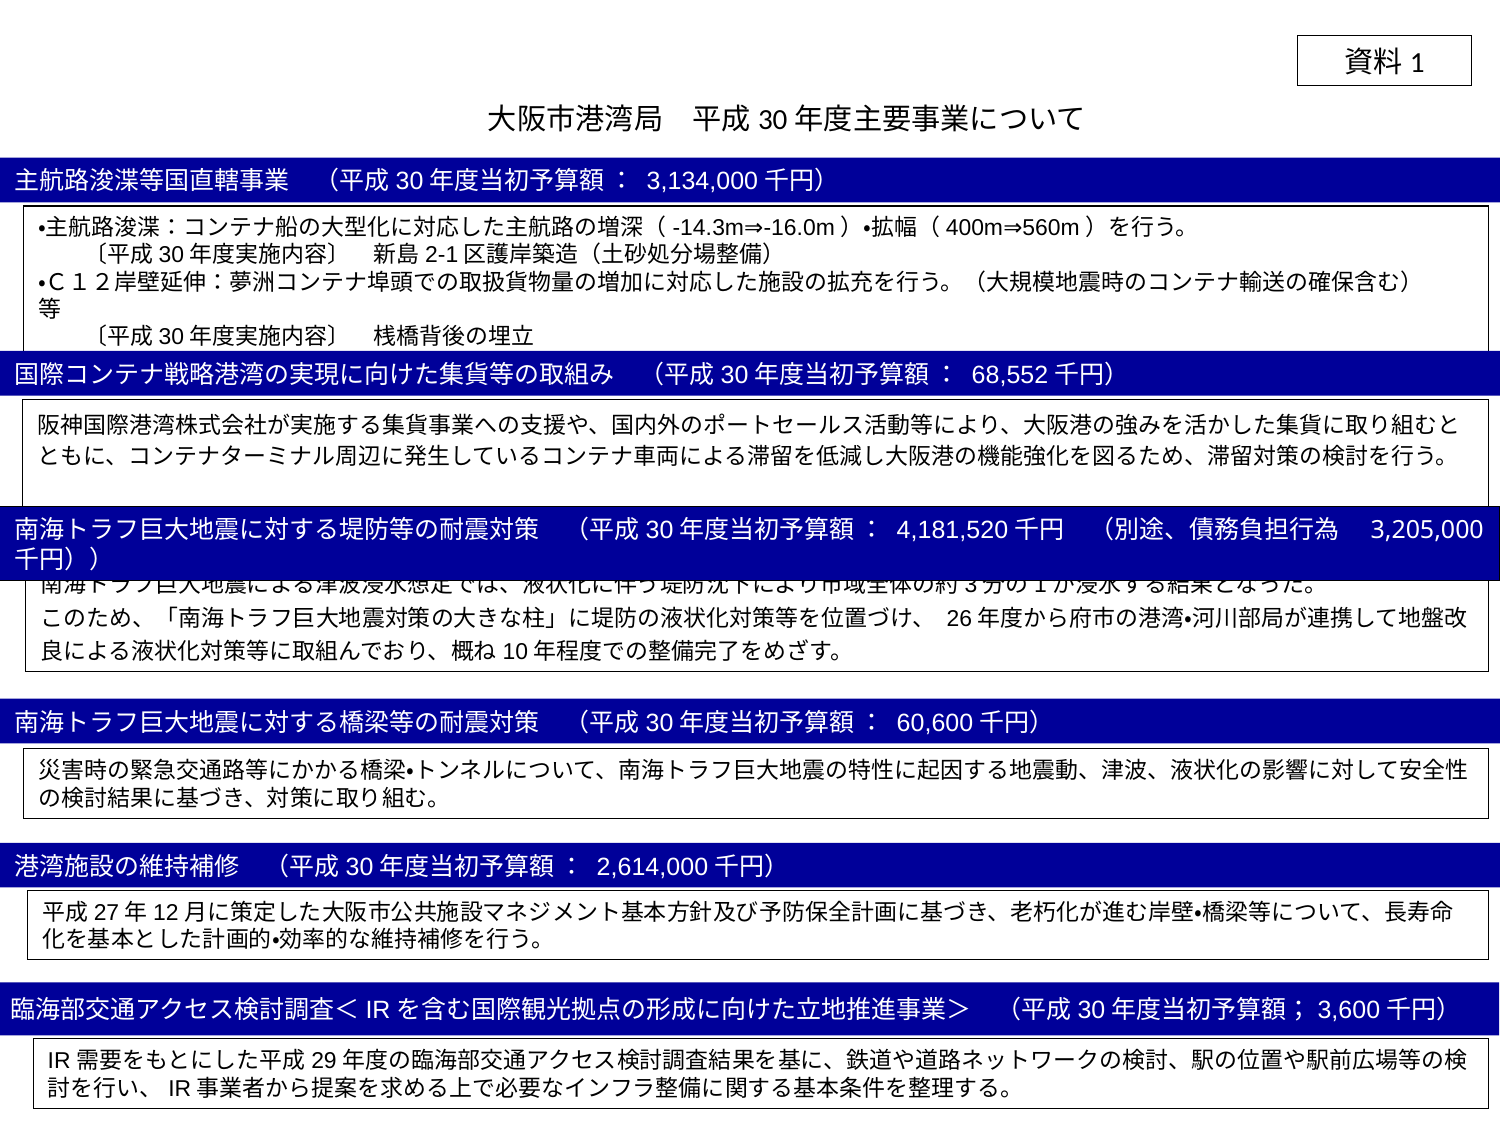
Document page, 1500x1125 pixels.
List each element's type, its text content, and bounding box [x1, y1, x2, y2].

text_box IR需要をもとにした平成29年度の臨海部交通アクセス検討調査結果を基に、鉄道や道路ネットワークの検討、駅の位置や駅前広場等の検討を行い、IR事業者から提案を求める上で必要なインフラ整備に関する基本条件を整理する。 [33, 1038, 1489, 1109]
text_box 南海トラフ巨大地震による津波浸水想定では、液状化に伴う堤防沈下により市域全体の約3分の1が浸水する結果となった。 このため、「南海トラフ巨大地震対策の大きな柱」に堤防の液状化対策等を位置づけ、 26年度から府市の港湾・河川部局が連携して地盤改良による液状化対策等に取組んでおり、概ね10年程度での整備完了をめざす。 [25, 581, 1489, 672]
text_box 南海トラフ巨大地震に対する堤防等の耐震対策 （平成30年度当初予算額 ： 4,181,520千円 （別途、債務負担行為 3,205,000千円）） [0, 506, 1500, 581]
text_box 災害時の緊急交通路等にかかる橋梁・トンネルについて、南海トラフ巨大地震の特性に起因する地震動、津波、液状化の影響に対して安全性の検討結果に基づき、対策に取り組む。 [23, 748, 1489, 819]
text_box 阪神国際港湾株式会社が実施する集貨事業への支援や、国内外のポートセールス活動等により、大阪港の強みを活かした集貨に取り組むとともに、コンテナターミナル周辺に発生しているコンテナ車両による滞留を低減し大阪港の機能強化を図るため、滞留対策の検討を行う。 [22, 399, 1489, 506]
text_box 主航路浚渫等国直轄事業 （平成30年度当初予算額 ： 3,134,000千円） [0, 157, 1500, 203]
text_box 資料1 [1297, 35, 1472, 86]
text_box 南海トラフ巨大地震に対する橋梁等の耐震対策 （平成30年度当初予算額 ： 60,600千円） [0, 698, 1500, 744]
text_box 国際コンテナ戦略港湾の実現に向けた集貨等の取組み （平成30年度当初予算額 ： 68,552千円） [0, 350, 1500, 396]
text_box 港湾施設の維持補修 （平成30年度当初予算額 ： 2,614,000千円） [0, 842, 1500, 888]
text_box ・主航路浚渫：コンテナ船の大型化に対応した主航路の増深（-14.3m⇒-16.0m）・拡幅（400m⇒560m）を行う。 〔平成30年度実施内容〕 新島2-1区護岸築造（土砂処分場整備） ・Ｃ１２岸壁延伸：夢洲コンテナ埠頭での取扱貨物量の増加に対応した施設の拡充を行う。（大規模地震時のコンテナ輸送の確保含む） 等 〔平成30年度実施内容〕 桟橋背後の埋立 [23, 205, 1489, 350]
text_box 大阪市港湾局 平成30年度主要事業について [473, 93, 1101, 144]
text_box 臨海部交通アクセス検討調査＜IRを含む国際観光拠点の形成に向けた立地推進事業＞ （平成30年度当初予算額；3,600千円） [0, 982, 1500, 1036]
text_box 平成27年12月に策定した大阪市公共施設マネジメント基本方針及び予防保全計画に基づき、老朽化が進む岸壁・橋梁等について、長寿命化を基本とした計画的・効率的な維持補修を行う。 [27, 890, 1489, 960]
